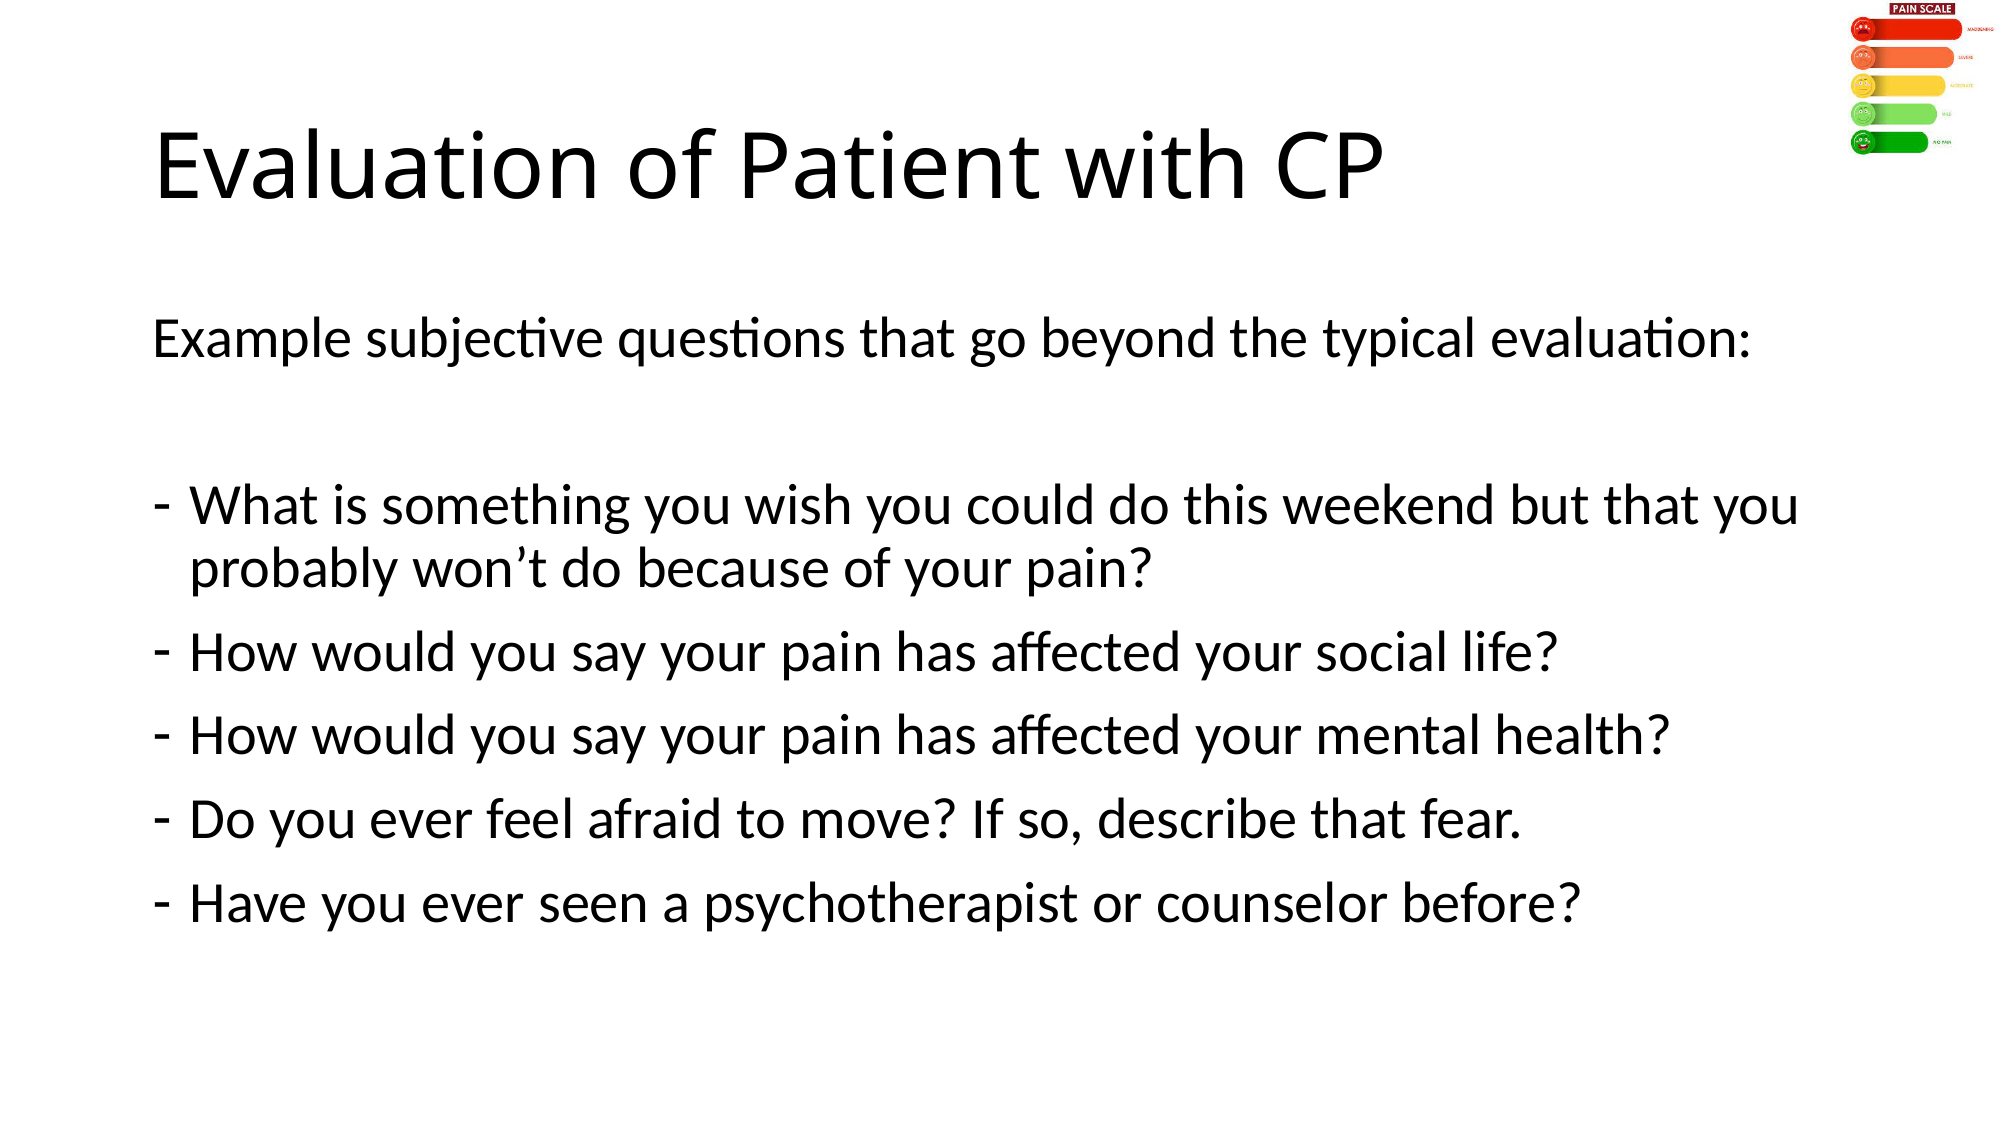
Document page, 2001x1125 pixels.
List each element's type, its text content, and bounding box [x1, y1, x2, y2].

title Evaluation of Patient with CP [137, 59, 1863, 278]
picture [1848, 0, 1996, 158]
list Example subjective questions that go beyond the typical evaluation: What is something you wish you could do this weekend but that you probably won’t do because of your pain? How would you say your pain has affected your social life? How would you say your pain has affected your mental health? Do you ever feel afraid to move? If so, describe that fear. Have you ever seen a psychotherapist or counselor before? [137, 299, 1863, 1014]
